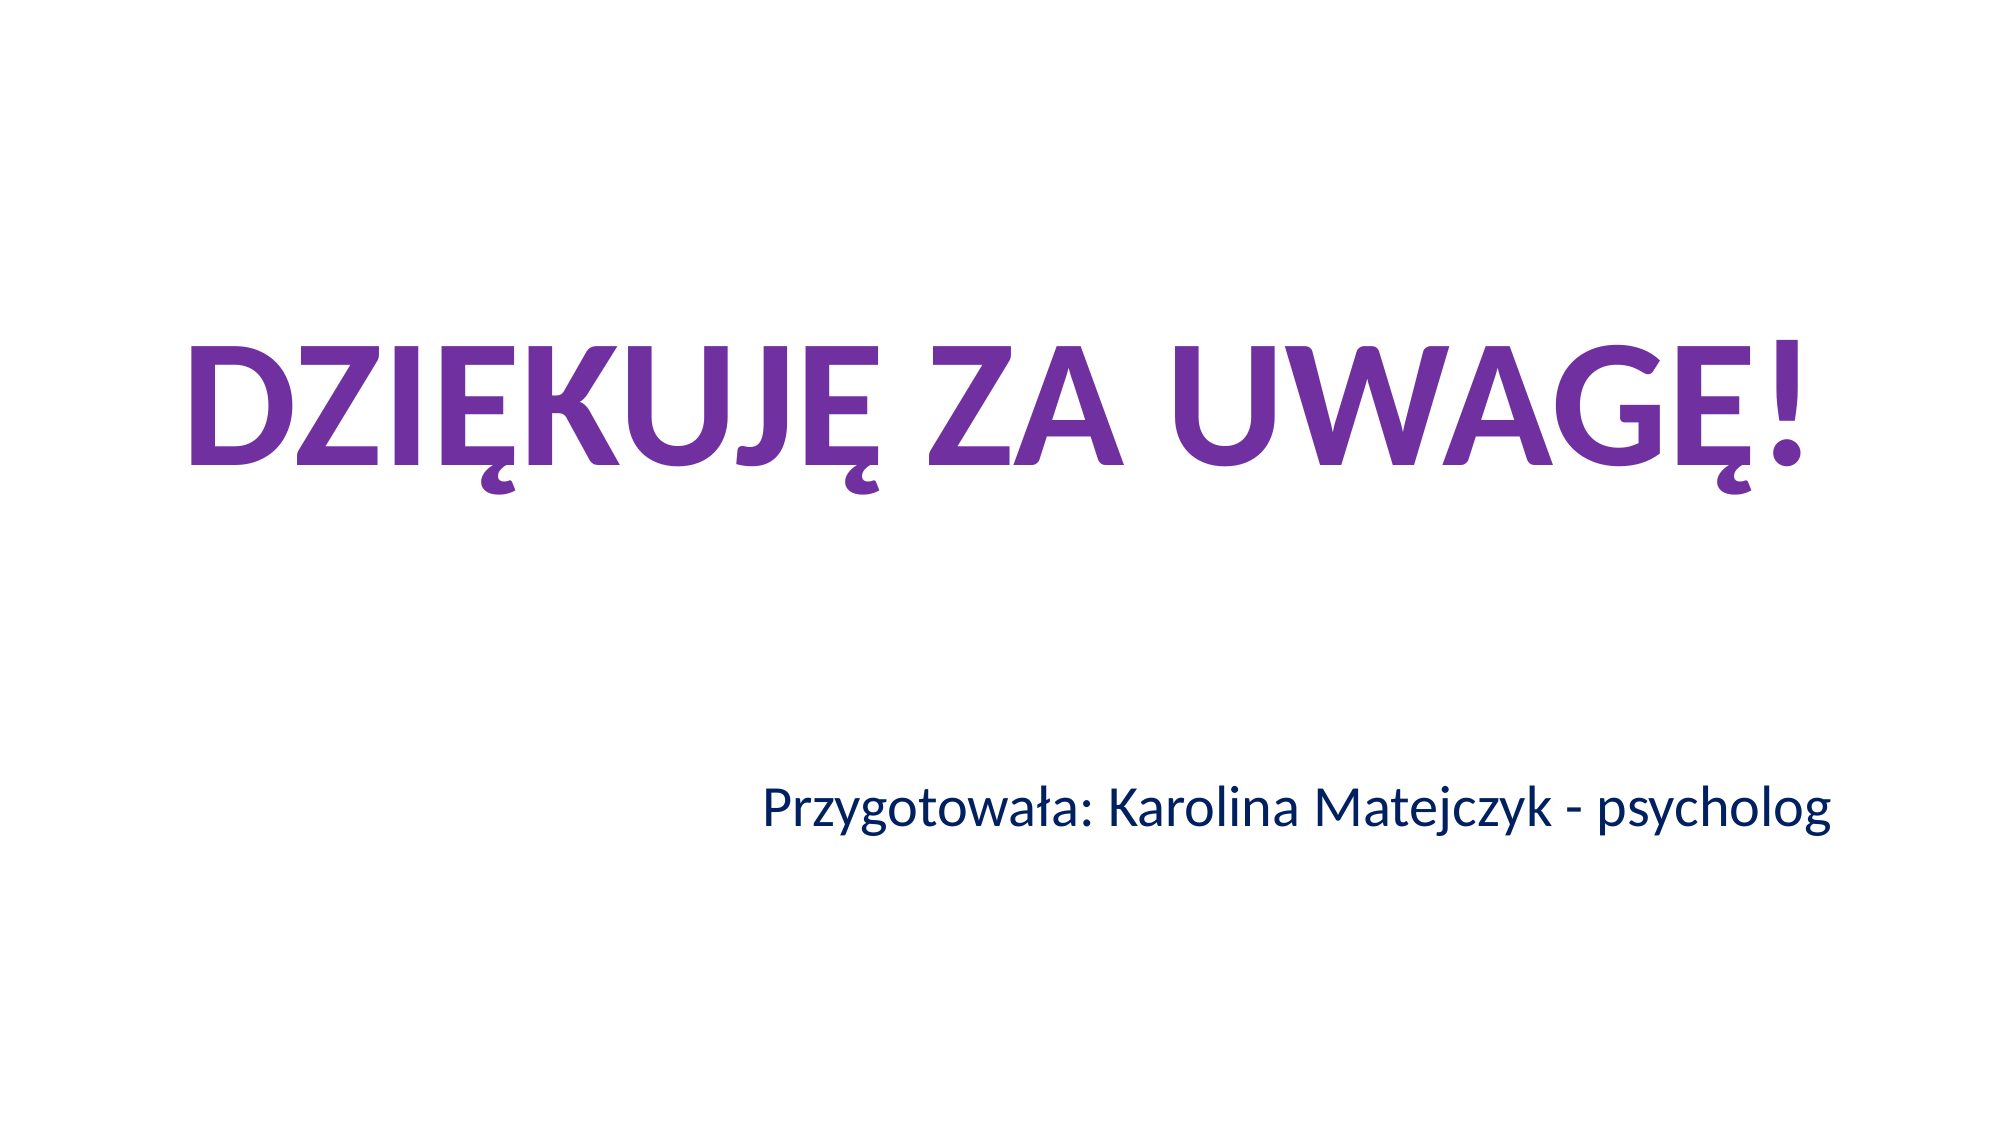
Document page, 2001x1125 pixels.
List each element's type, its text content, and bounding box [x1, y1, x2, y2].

list DZIĘKUJĘ ZA UWAGĘ! Przygotowała: Karolina Matejczyk - psycholog [137, 299, 1863, 1014]
